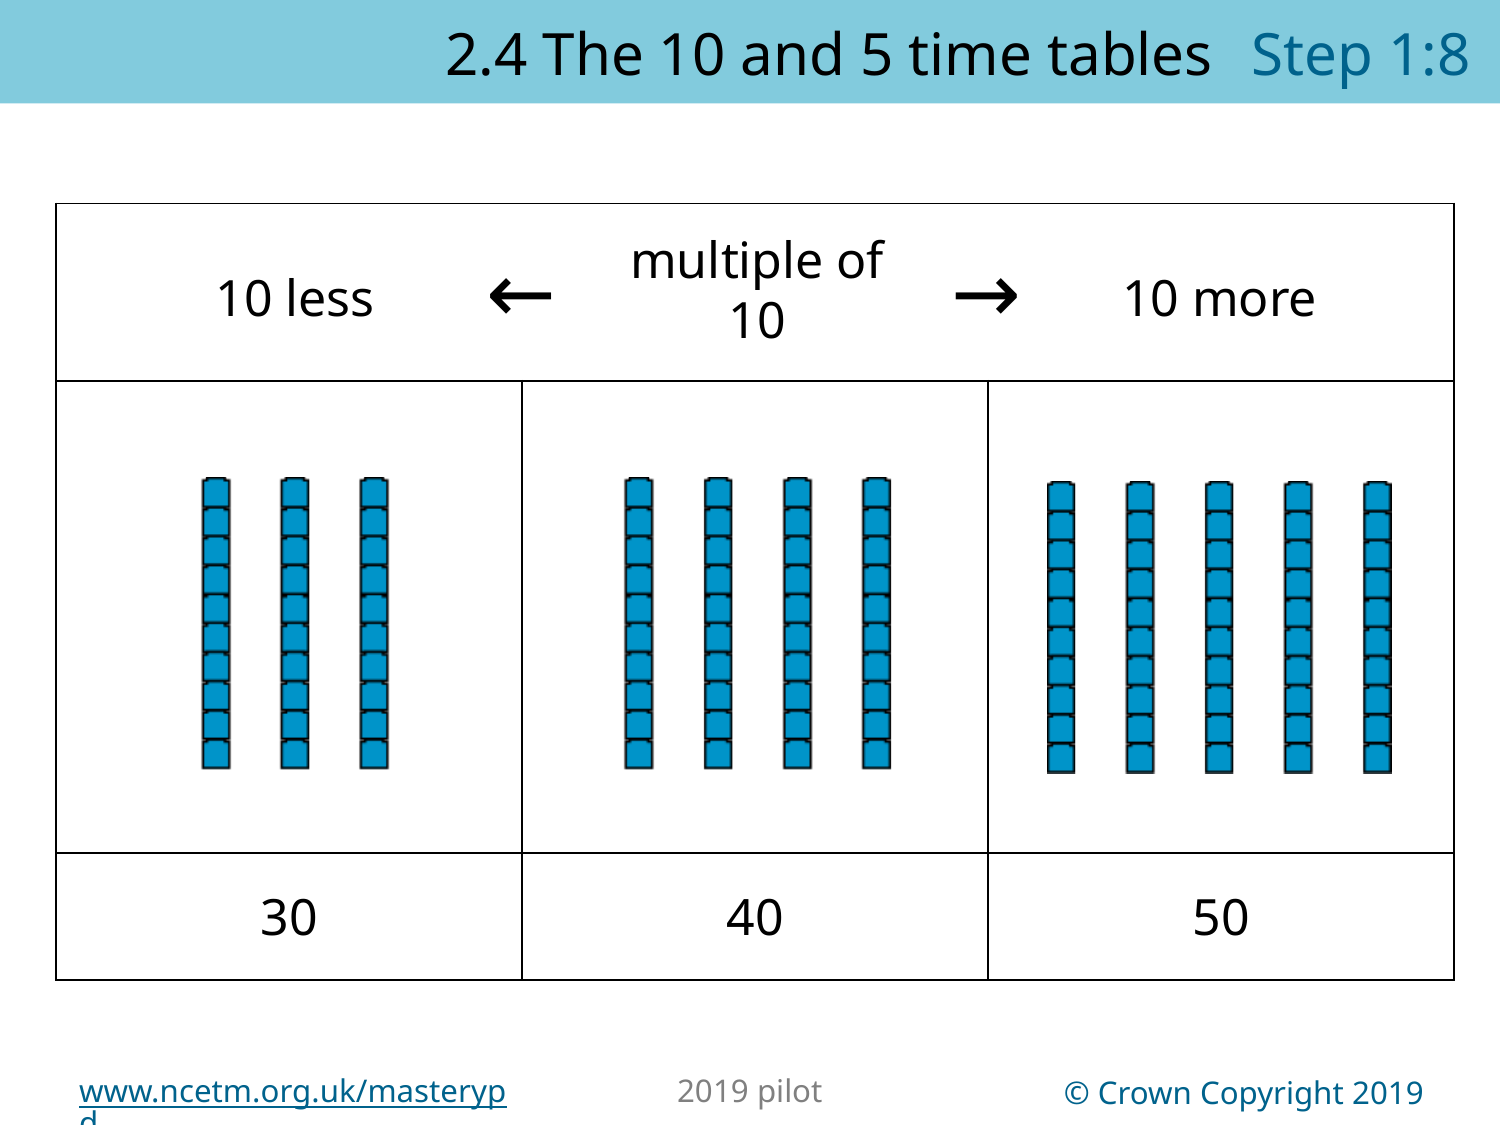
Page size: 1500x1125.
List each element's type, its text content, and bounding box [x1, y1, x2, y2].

text_box multiple of 10 [615, 221, 900, 357]
text_box 10 more [1106, 259, 1332, 335]
table_cell 30 [57, 854, 521, 979]
text_box 10 less [200, 259, 390, 335]
text_box ← [471, 231, 572, 347]
table_cell [989, 382, 1453, 852]
picture [584, 477, 930, 778]
list 2.4 The 10 and 5 time tables Step 1:8 [0, 0, 1500, 104]
table_cell [57, 382, 521, 852]
table_header [57, 204, 1453, 380]
text_box → [936, 231, 1037, 347]
picture [122, 477, 468, 778]
table_cell [523, 382, 987, 852]
picture [1046, 481, 1392, 774]
table_cell 50 [989, 854, 1453, 979]
table_cell 40 [523, 854, 987, 979]
